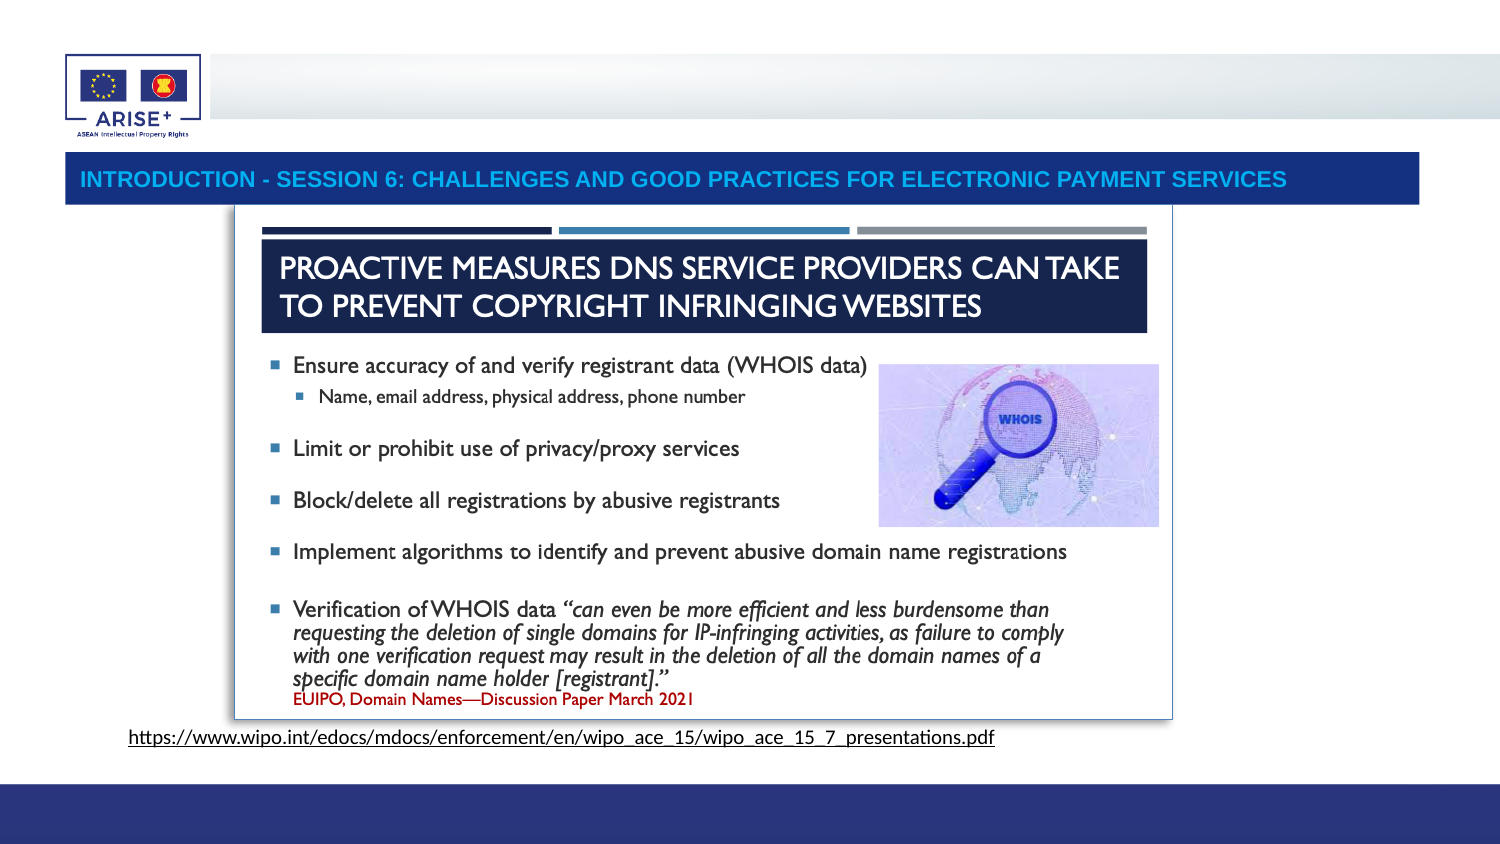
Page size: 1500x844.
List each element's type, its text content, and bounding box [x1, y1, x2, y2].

title INTRODUCTION - SESSION 6: CHALLENGES AND GOOD PRACTICES FOR ELECTRONIC PAYMENT SERVICES [65, 152, 1420, 205]
picture [0, 0, 1500, 844]
text_box https://www.wipo.int/edocs/mdocs/enforcement/en/wipo_ace_15/wipo_ace_15_7_presentations.pdf [113, 716, 1420, 757]
